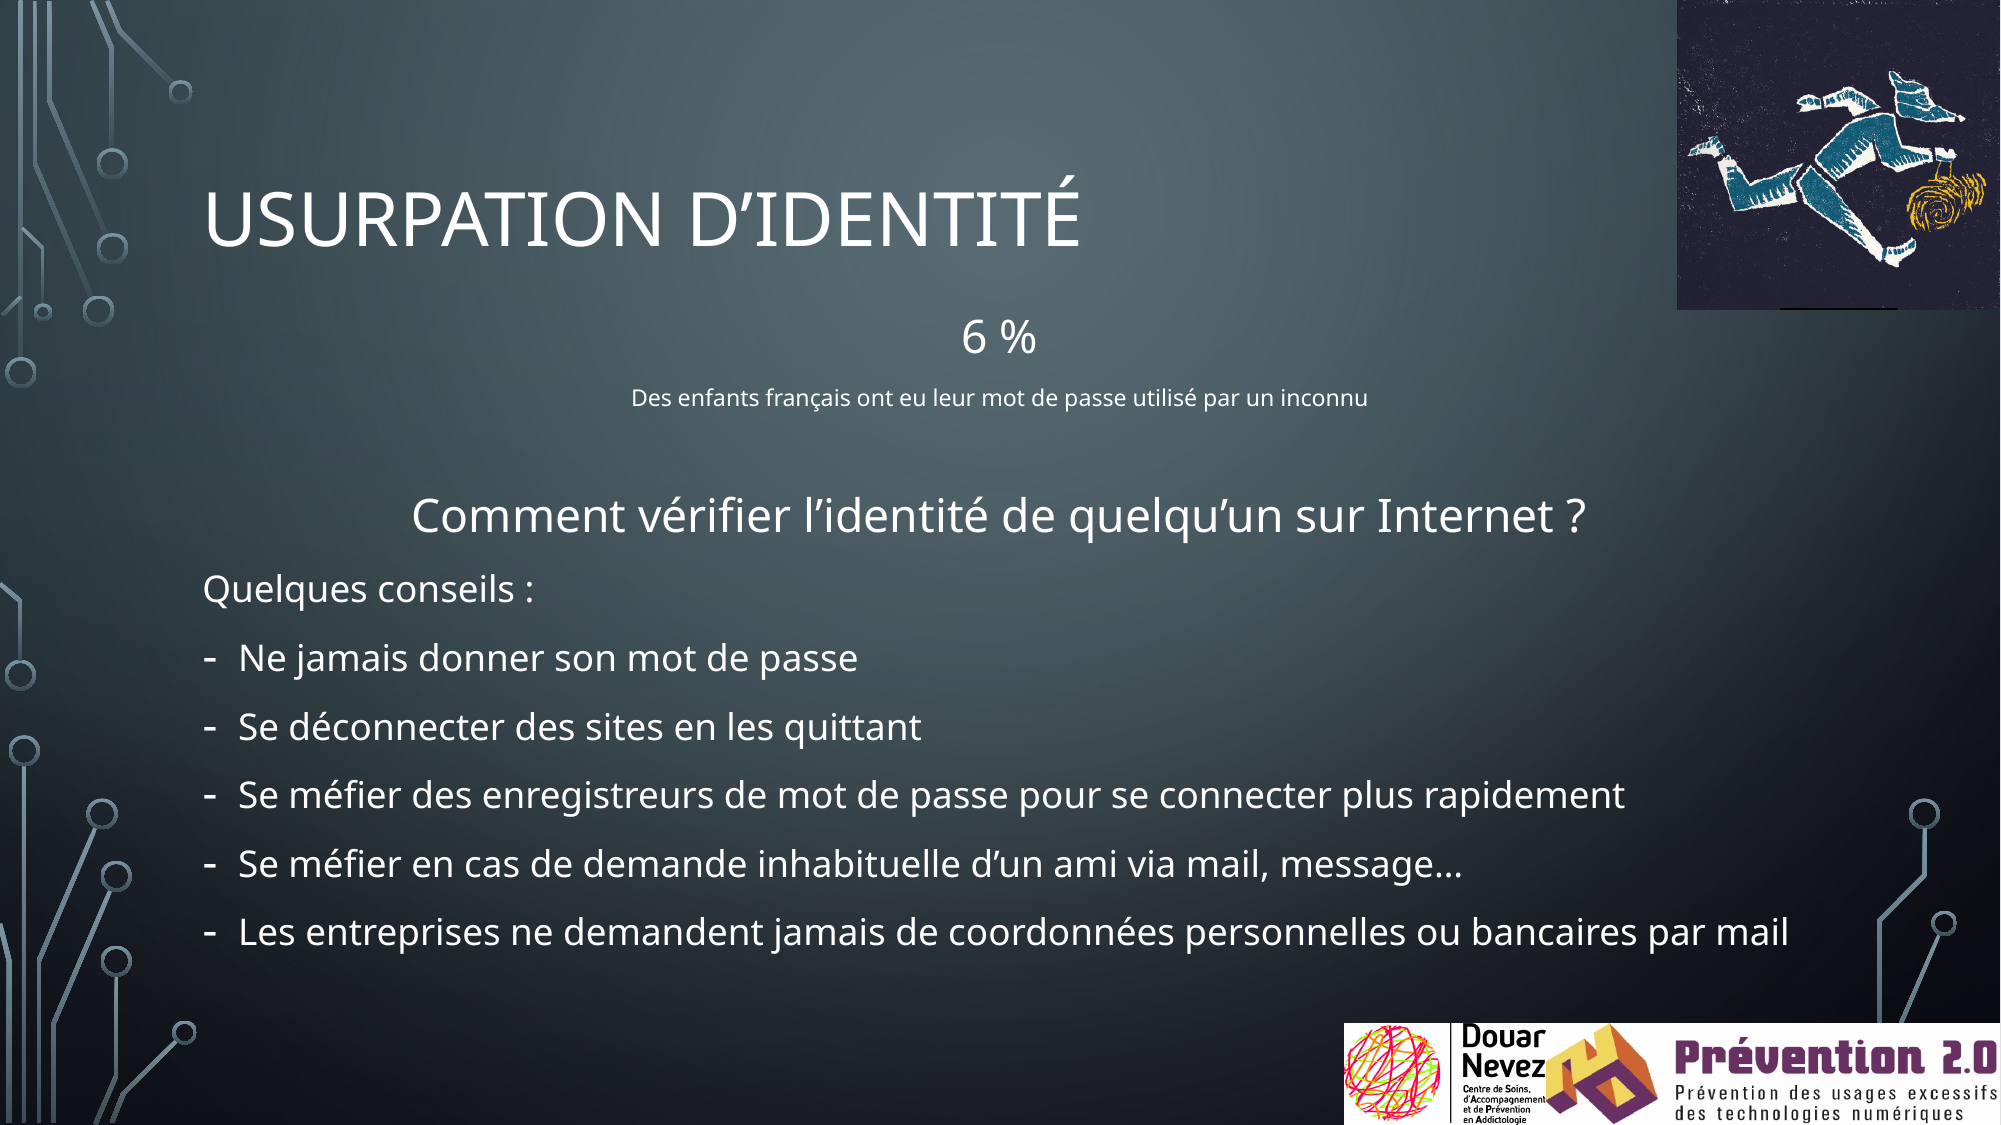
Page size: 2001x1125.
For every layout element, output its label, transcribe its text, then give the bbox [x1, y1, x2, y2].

picture [1344, 1022, 2000, 1125]
title Usurpation d’identité [187, 101, 1677, 288]
list 6 % Des enfants français ont eu leur mot de passe utilisé par un inconnu Comment vérifier l’identité de quelqu’un sur Internet ? Quelques conseils : Ne jamais donner son mot de passe Se déconnecter des sites en les quittant Se méfier des enregistreurs de mot de passe pour se connecter plus rapidement Se méfier en cas de demande inhabituelle d’un ami via mail, message… Les entreprises ne demandent jamais de coordonnées personnelles ou bancaires par mail [187, 288, 1813, 1011]
picture [1677, 0, 2000, 311]
